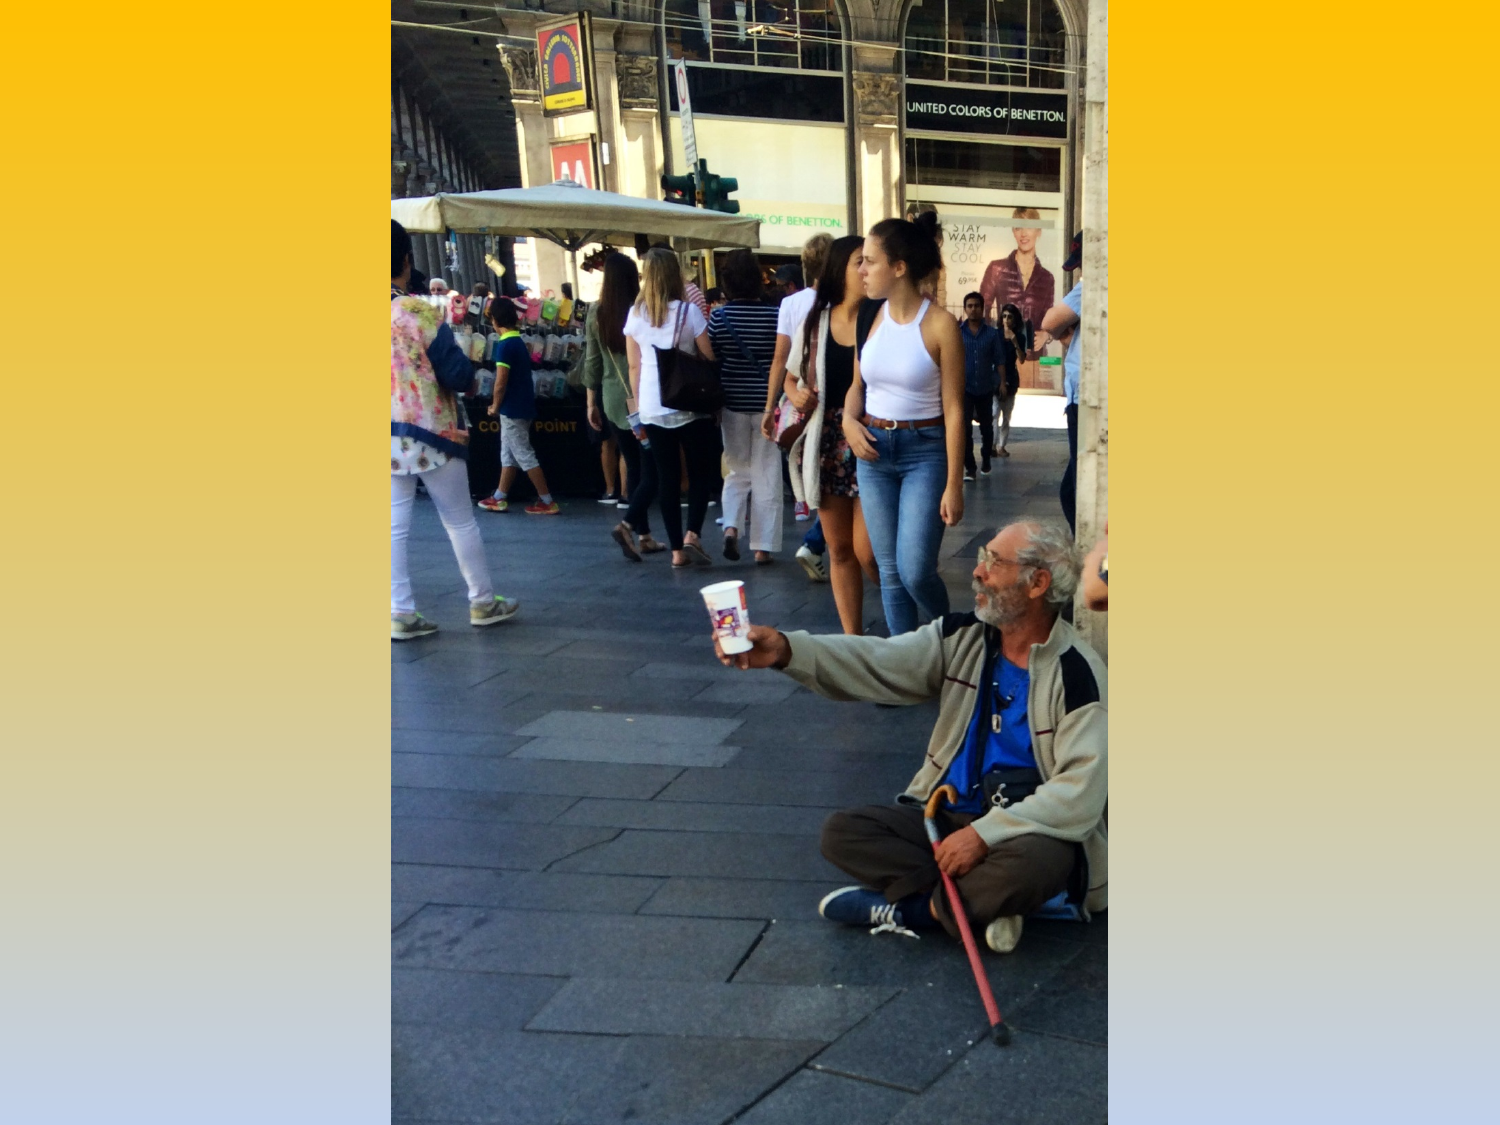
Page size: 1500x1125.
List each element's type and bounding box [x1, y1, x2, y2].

picture [391, 0, 1108, 1125]
